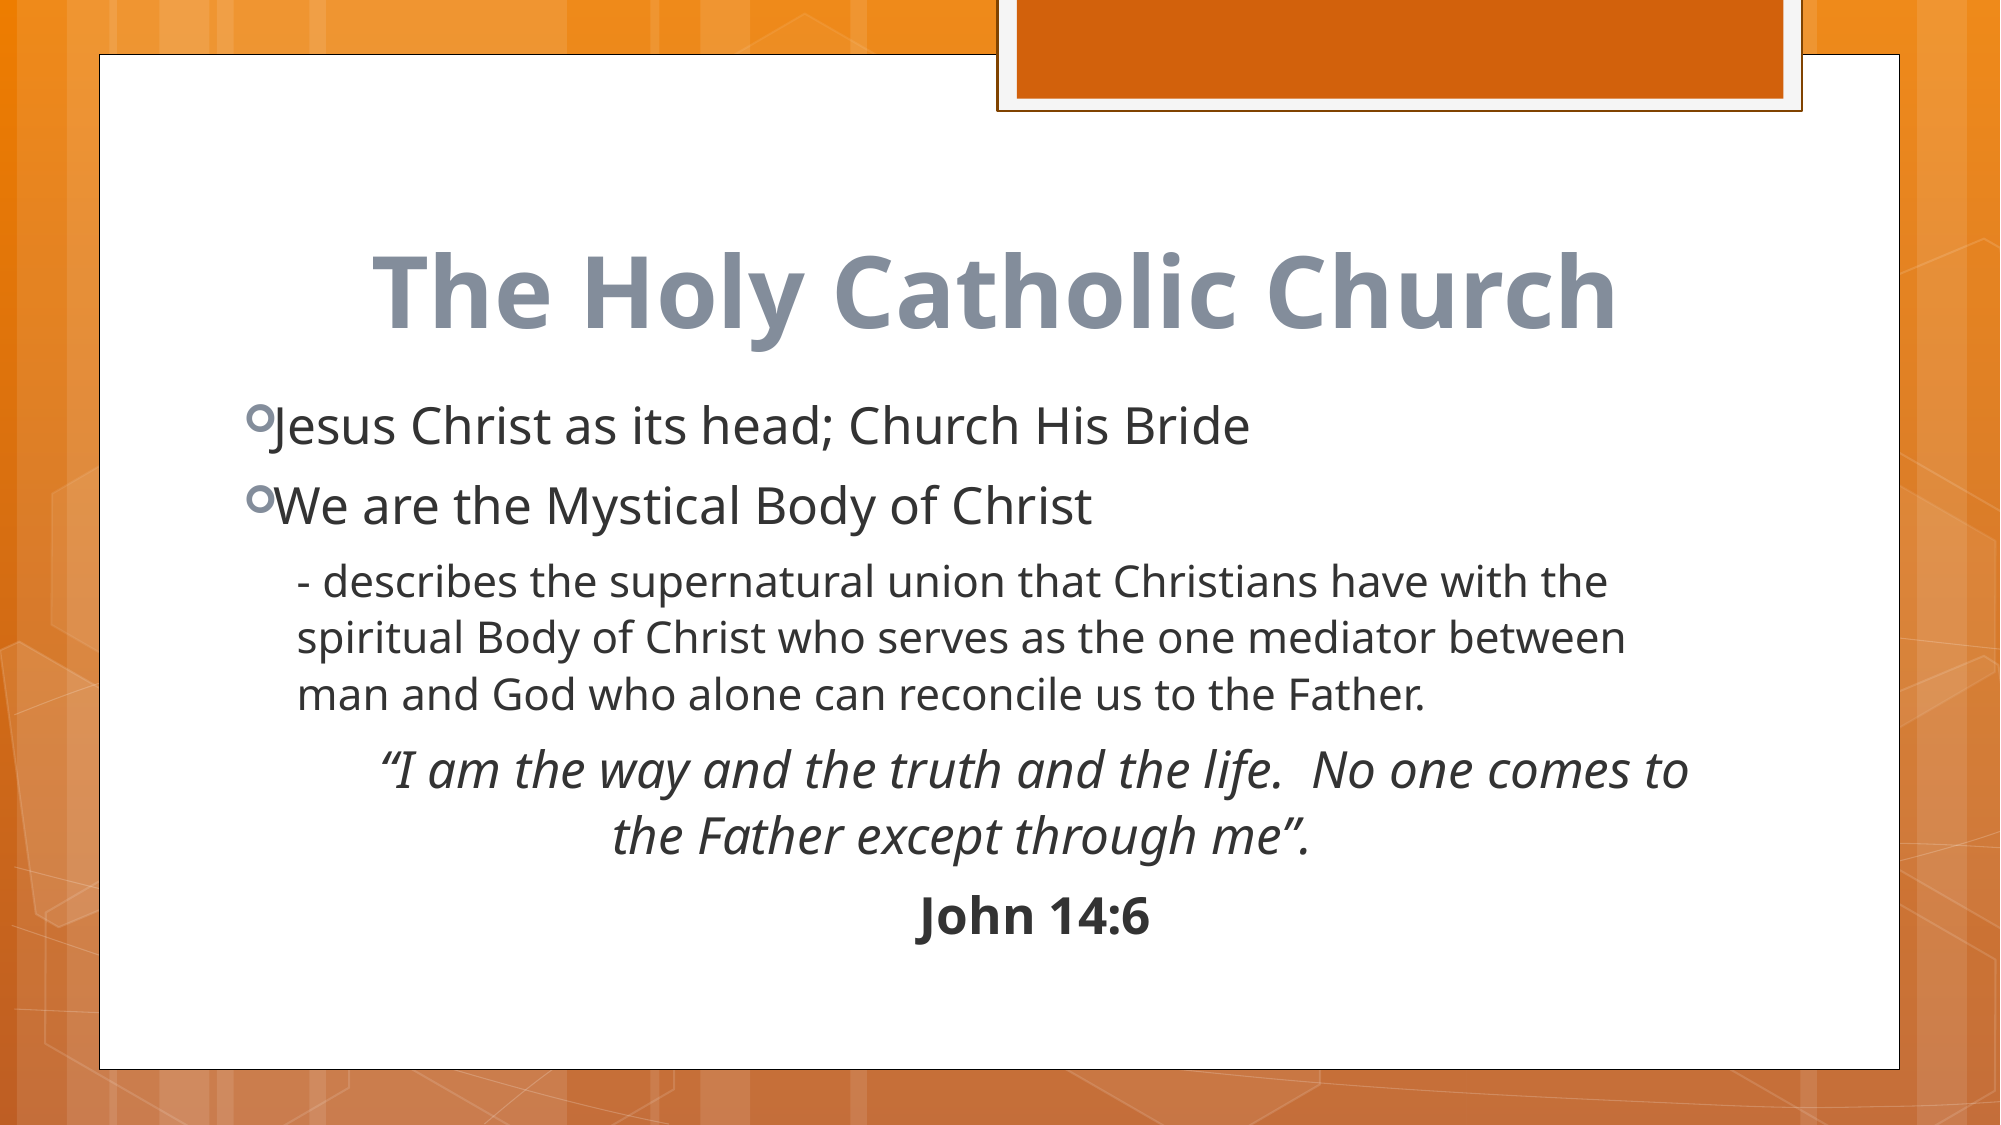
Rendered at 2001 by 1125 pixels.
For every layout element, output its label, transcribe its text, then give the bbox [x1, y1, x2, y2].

title The Holy Catholic Church [228, 168, 1765, 357]
list Jesus Christ as its head; Church His Bride We are the Mystical Body of Christ - describes the supernatural union that Christians have with the spiritual Body of Christ who serves as the one mediator between man and God who alone can reconcile us to the Father. “I am the way and the truth and the life. No one comes to the Father except through me”. John 14:6 [228, 381, 1711, 957]
